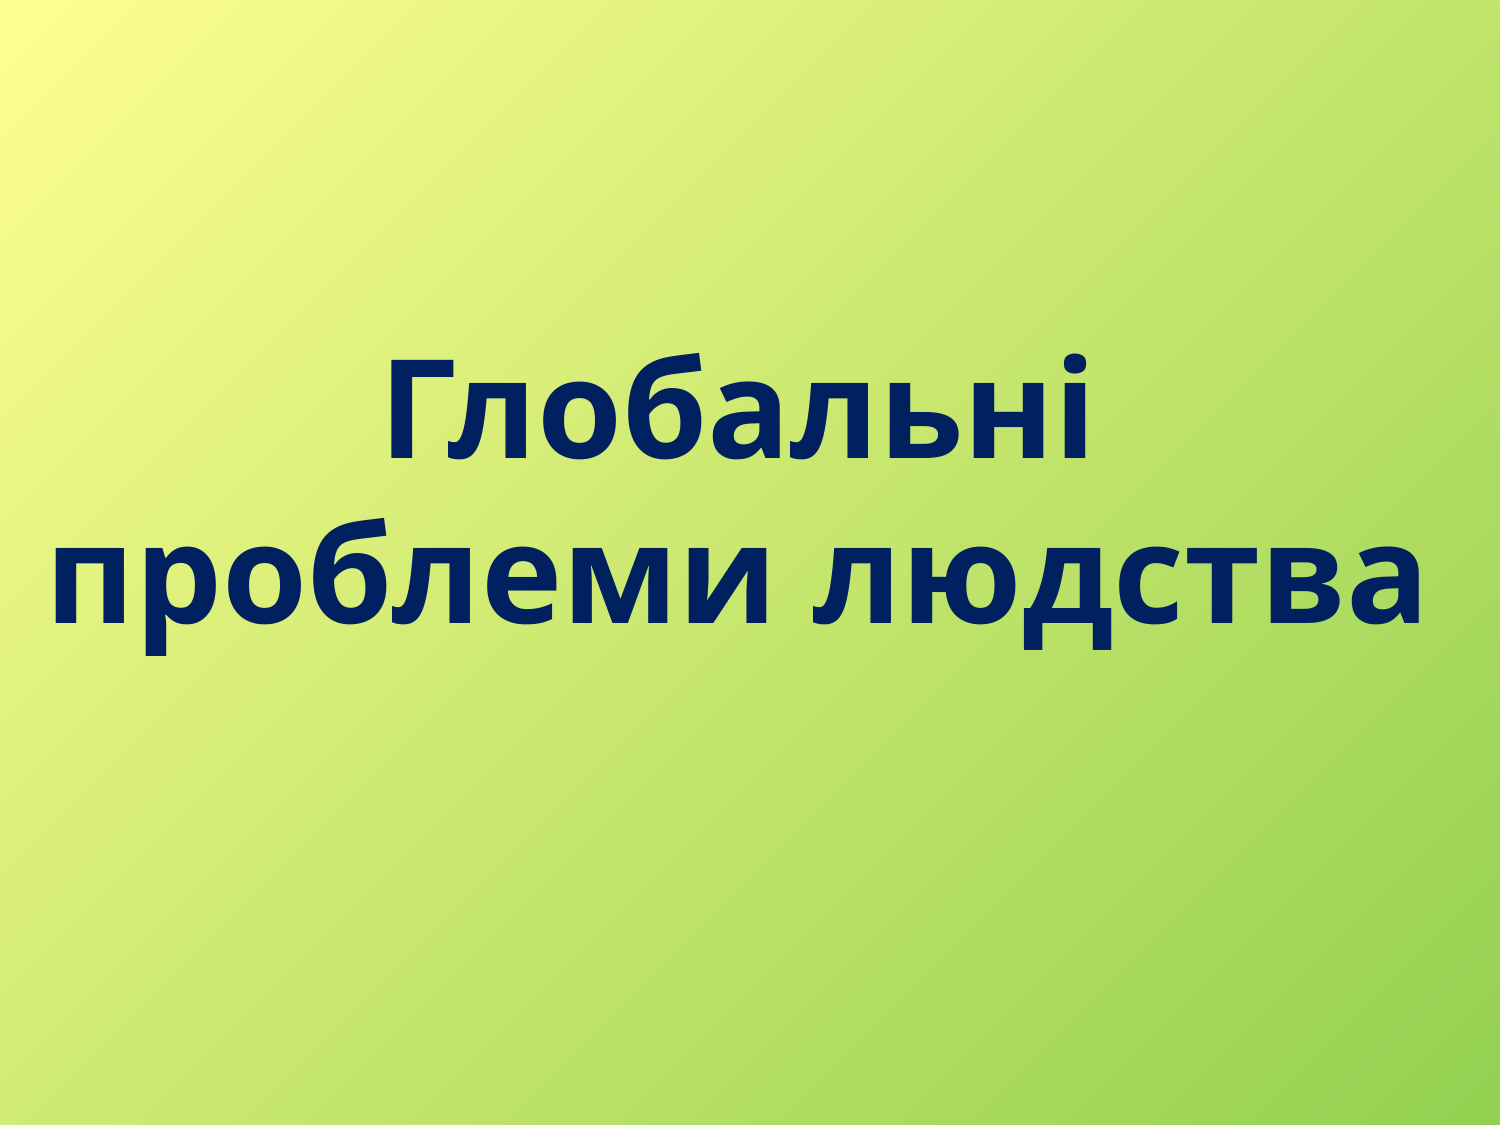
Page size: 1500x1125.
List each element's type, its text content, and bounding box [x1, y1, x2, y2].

title Глобальні проблеми людства [29, 160, 1447, 811]
